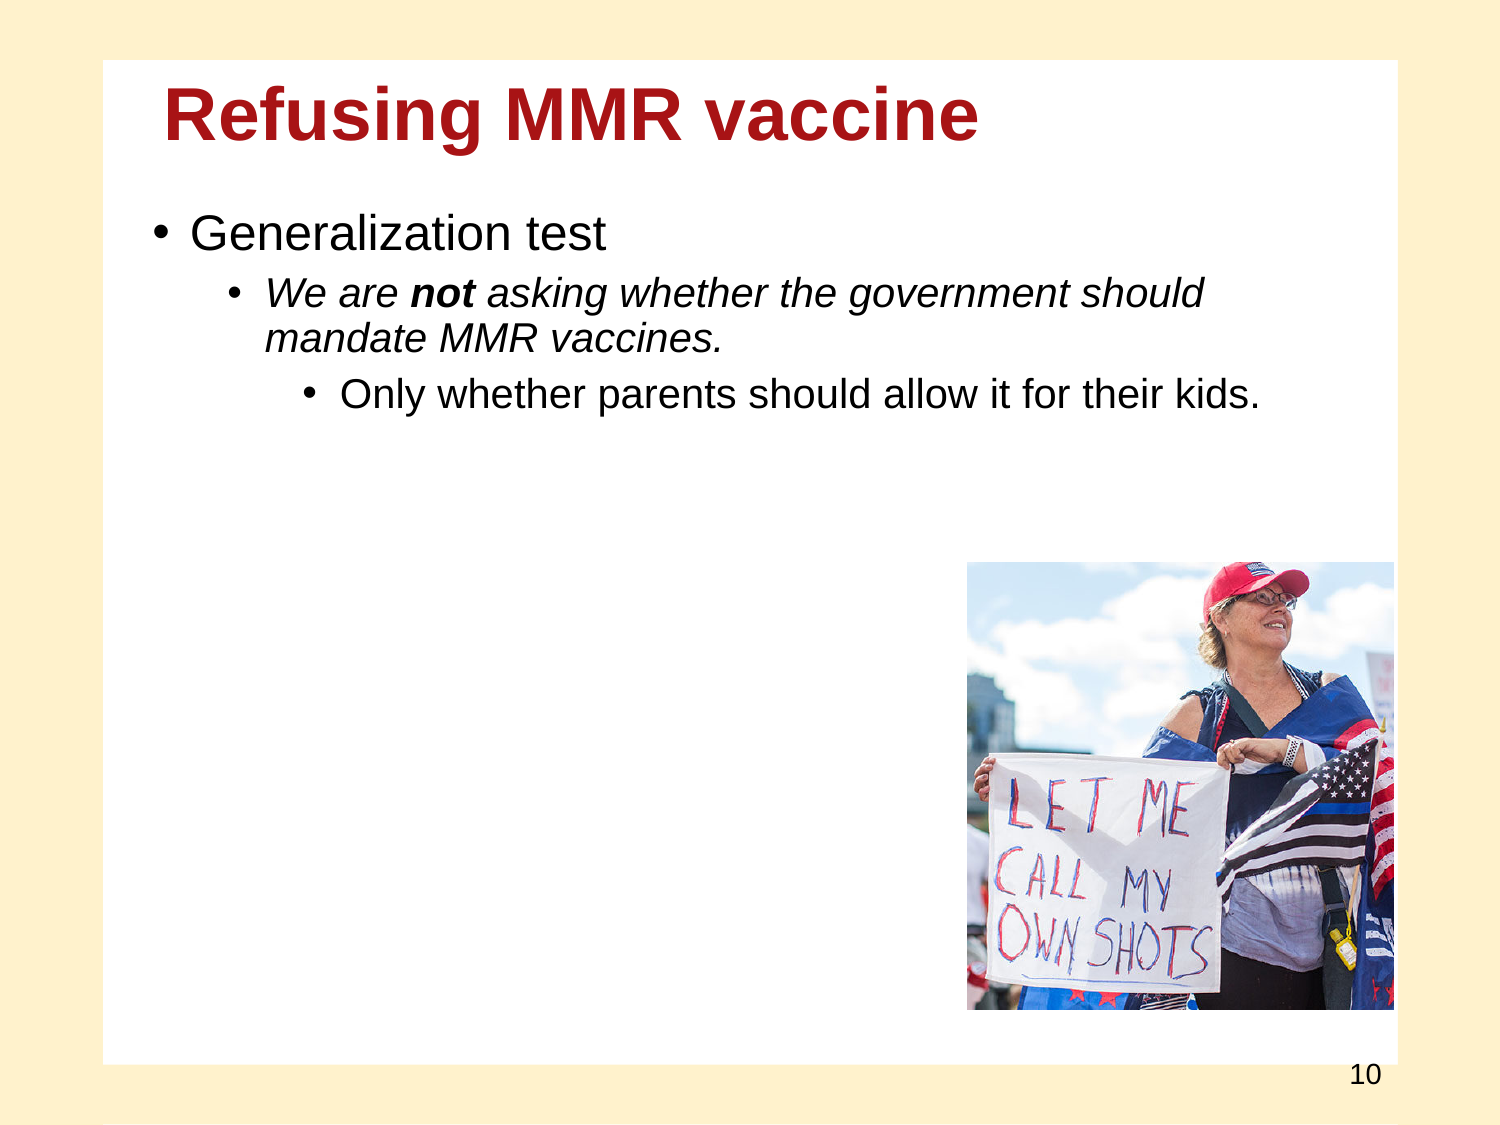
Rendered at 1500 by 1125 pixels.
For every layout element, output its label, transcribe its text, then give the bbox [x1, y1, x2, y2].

slide_number 10 [1059, 1042, 1397, 1103]
text_box Refusing MMR vaccine [149, 0, 1500, 163]
picture [967, 562, 1394, 1010]
list Generalization test We are not asking whether the government should mandate MMR vaccines. Only whether parents should allow it for their kids. [137, 200, 1488, 1125]
